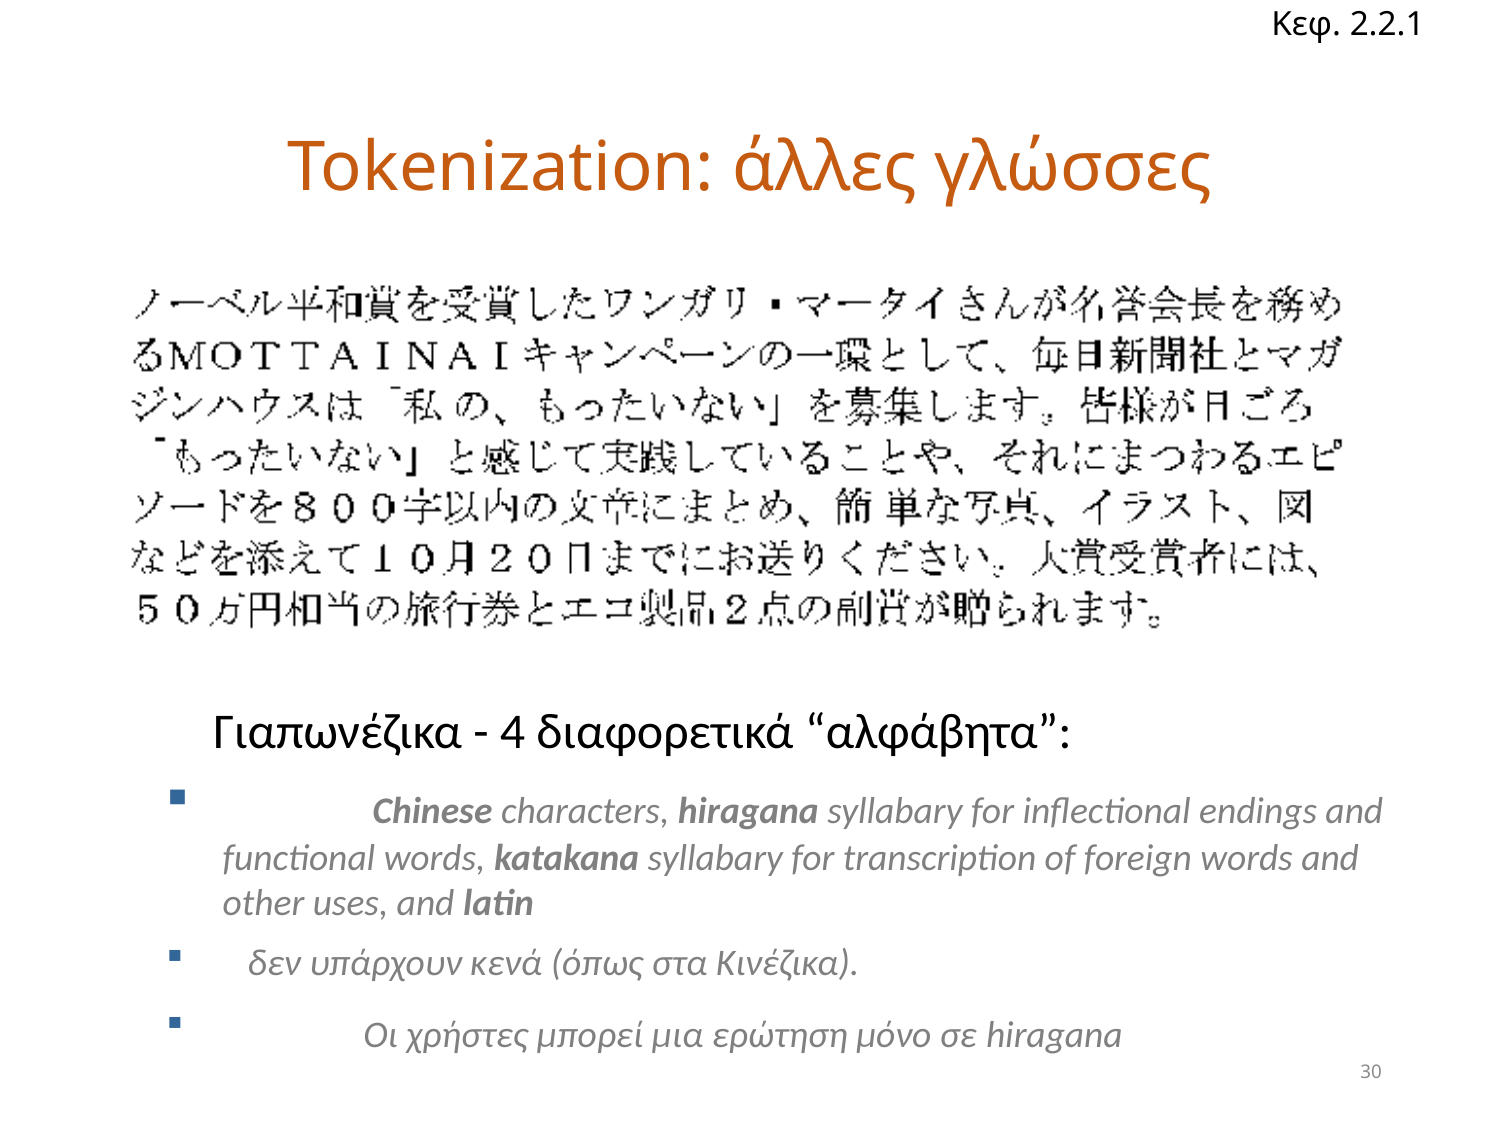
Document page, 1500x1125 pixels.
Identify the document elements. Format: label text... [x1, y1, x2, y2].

text_box Γιαπωνέζικα - 4 διαφορετικά “αλφάβητα”: Chinese characters, hiragana syllabary for inflectional endings and functional words, katakana syllabary for transcription of foreign words and other uses, and latin δεν υπάρχουν κενά (όπως στα Κινέζικα). Οι χρήστες μπορεί μια ερώτηση μόνο σε hiragana [76, 691, 1418, 1043]
slide_number 30 [1059, 1043, 1397, 1103]
text_box Κεφ. 2.2.1 [1256, 0, 1440, 50]
title Tokenization: άλλες γλώσσες [103, 59, 1397, 278]
picture [111, 255, 1383, 642]
